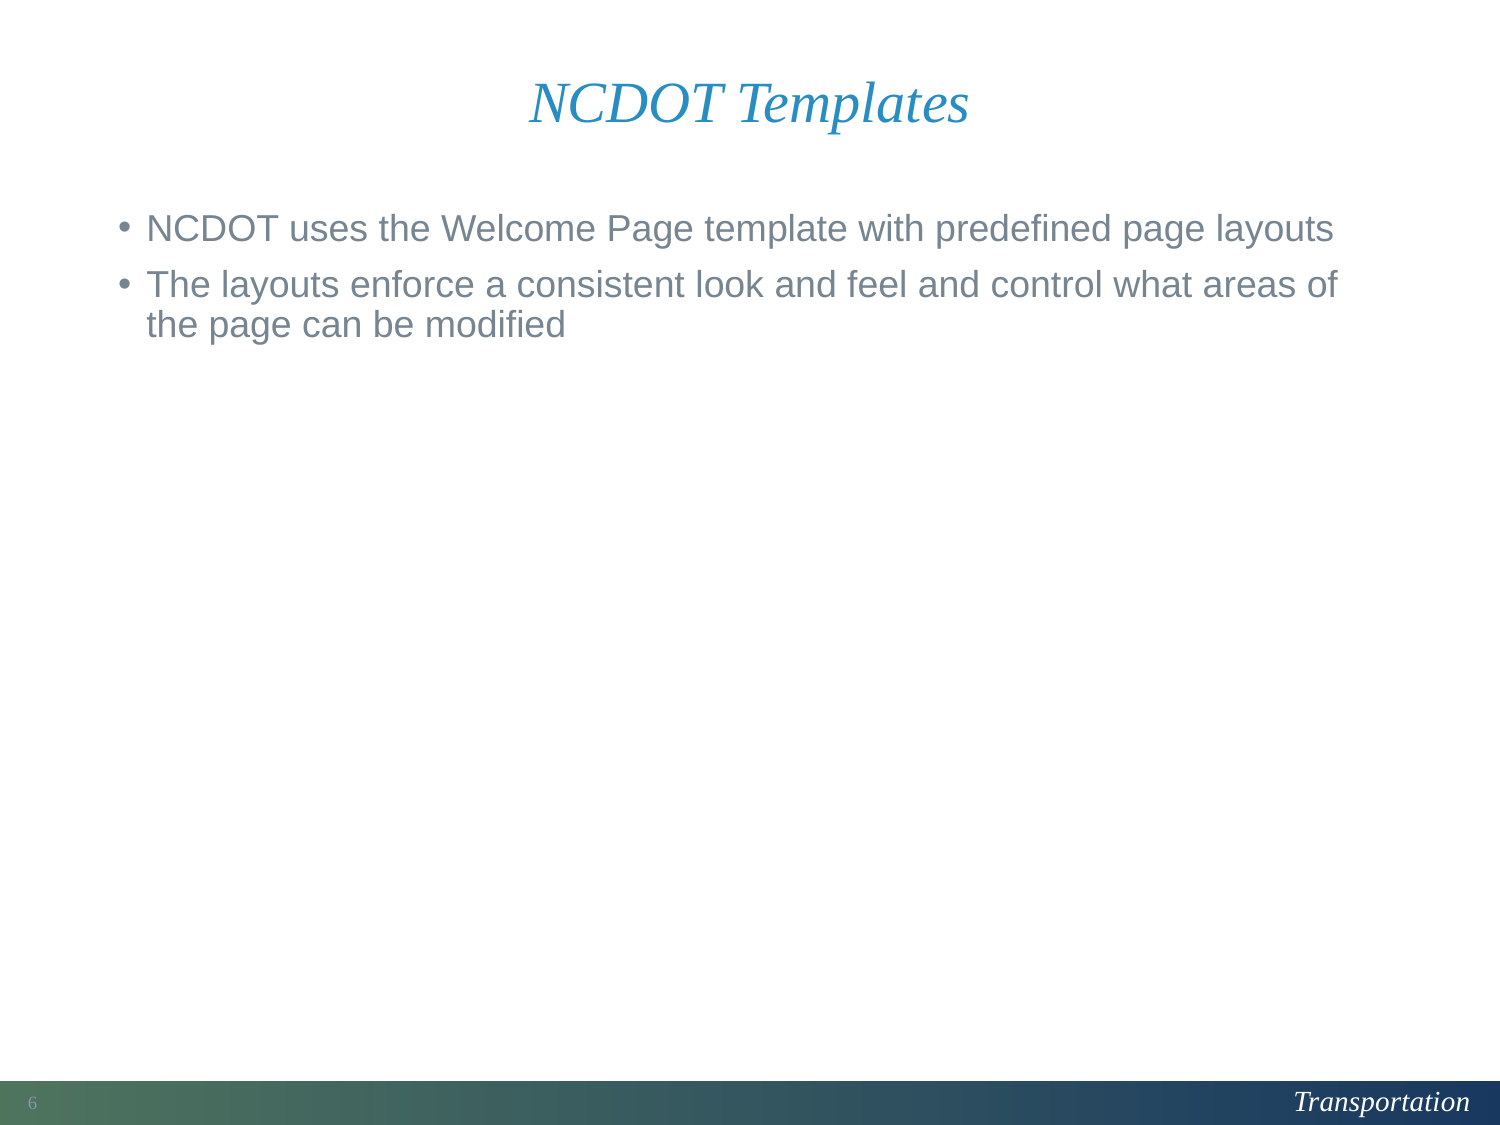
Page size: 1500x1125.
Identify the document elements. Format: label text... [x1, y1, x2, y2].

list NCDOT uses the Welcome Page template with predefined page layouts The layouts enforce a consistent look and feel and control what areas of the page can be modified [103, 201, 1397, 1025]
title NCDOT Templates [103, 16, 1397, 191]
slide_number 170 [12, 1091, 351, 1114]
